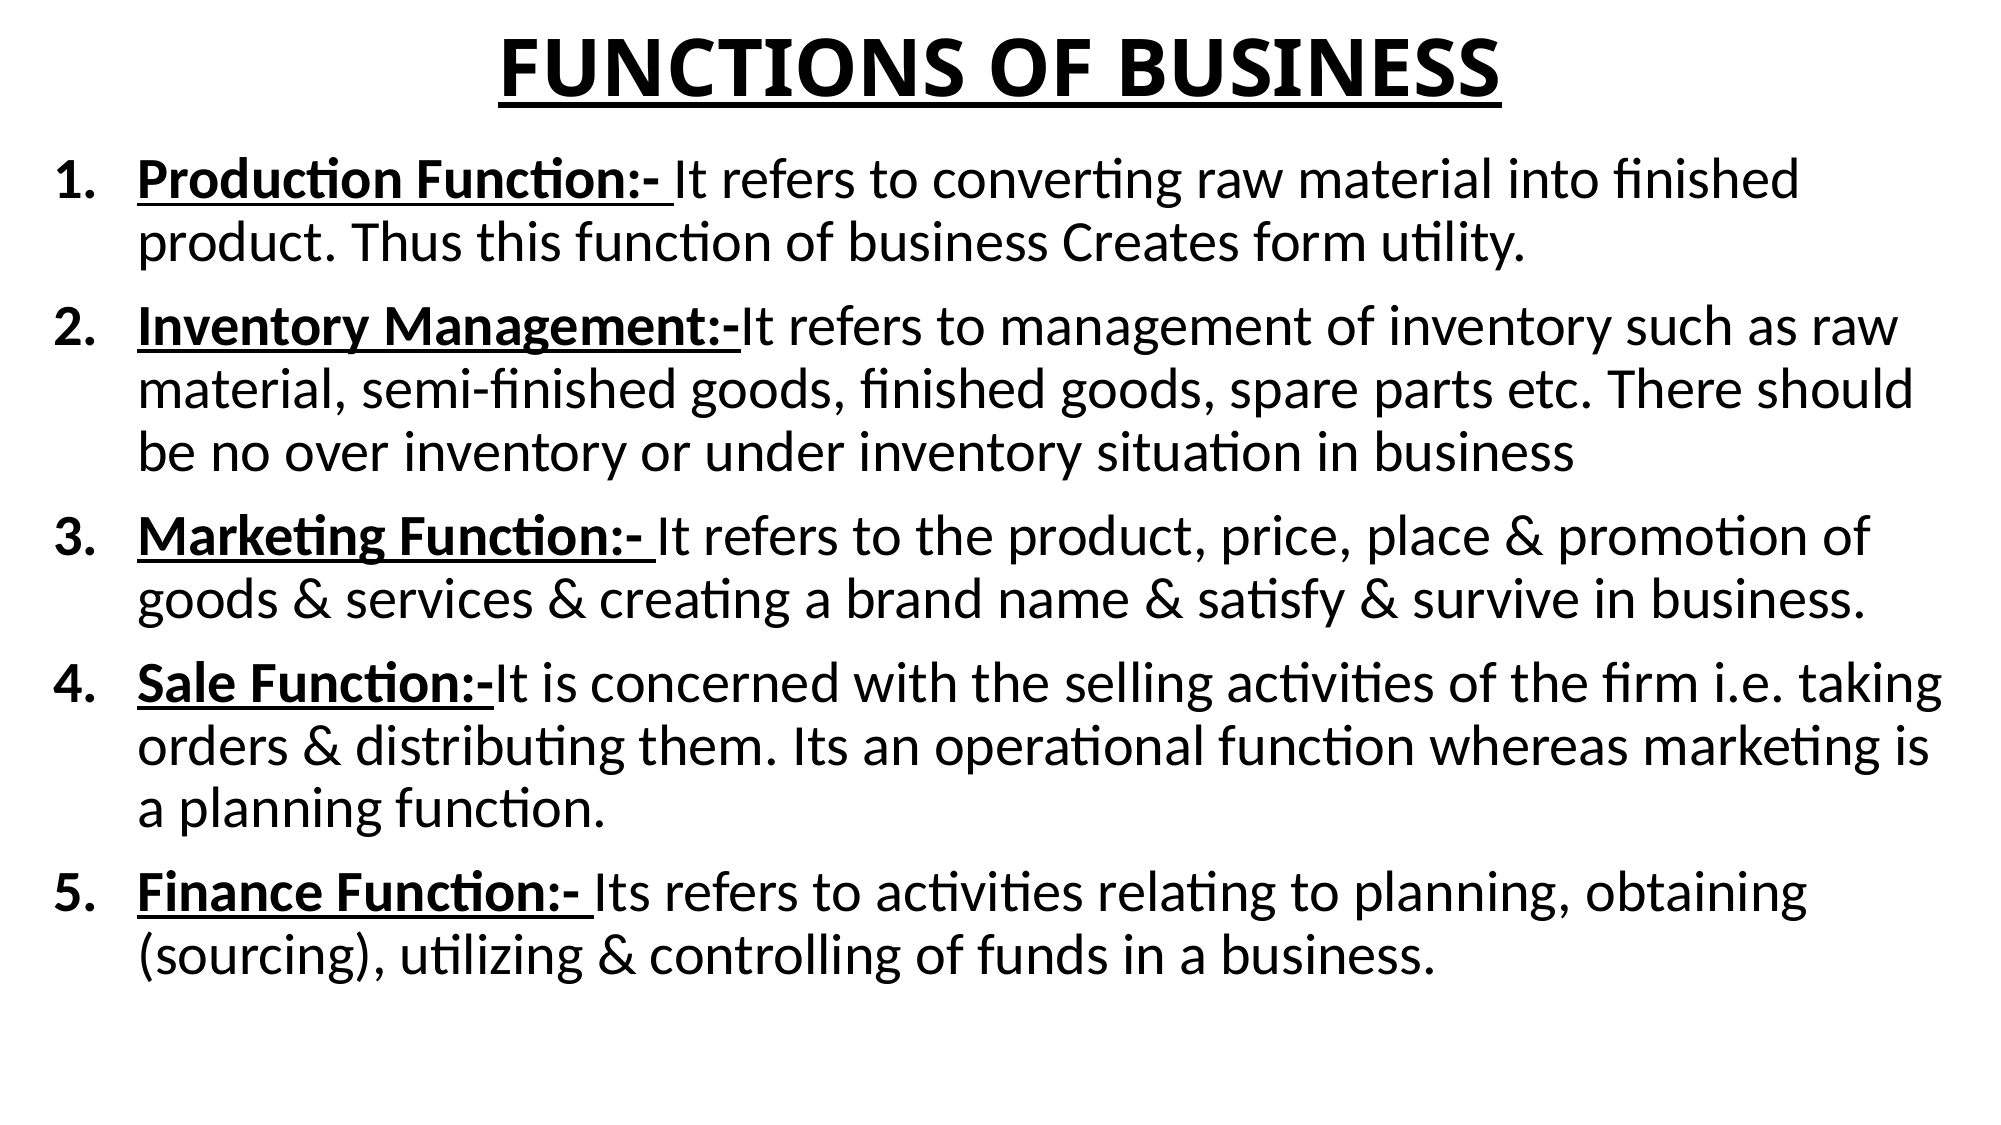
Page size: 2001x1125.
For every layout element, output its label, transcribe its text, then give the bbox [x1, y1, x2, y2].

list Production Function:- It refers to converting raw material into finished product. Thus this function of business Creates form utility. Inventory Management:-It refers to management of inventory such as raw material, semi-finished goods, finished goods, spare parts etc. There should be no over inventory or under inventory situation in business Marketing Function:- It refers to the product, price, place & promotion of goods & services & creating a brand name & satisfy & survive in business. Sale Function:-It is concerned with the selling activities of the firm i.e. taking orders & distributing them. Its an operational function whereas marketing is a planning function. Finance Function:- Its refers to activities relating to planning, obtaining (sourcing), utilizing & controlling of funds in a business. [38, 141, 1971, 1102]
title FUNCTIONS OF BUSINESS [137, 19, 1863, 121]
